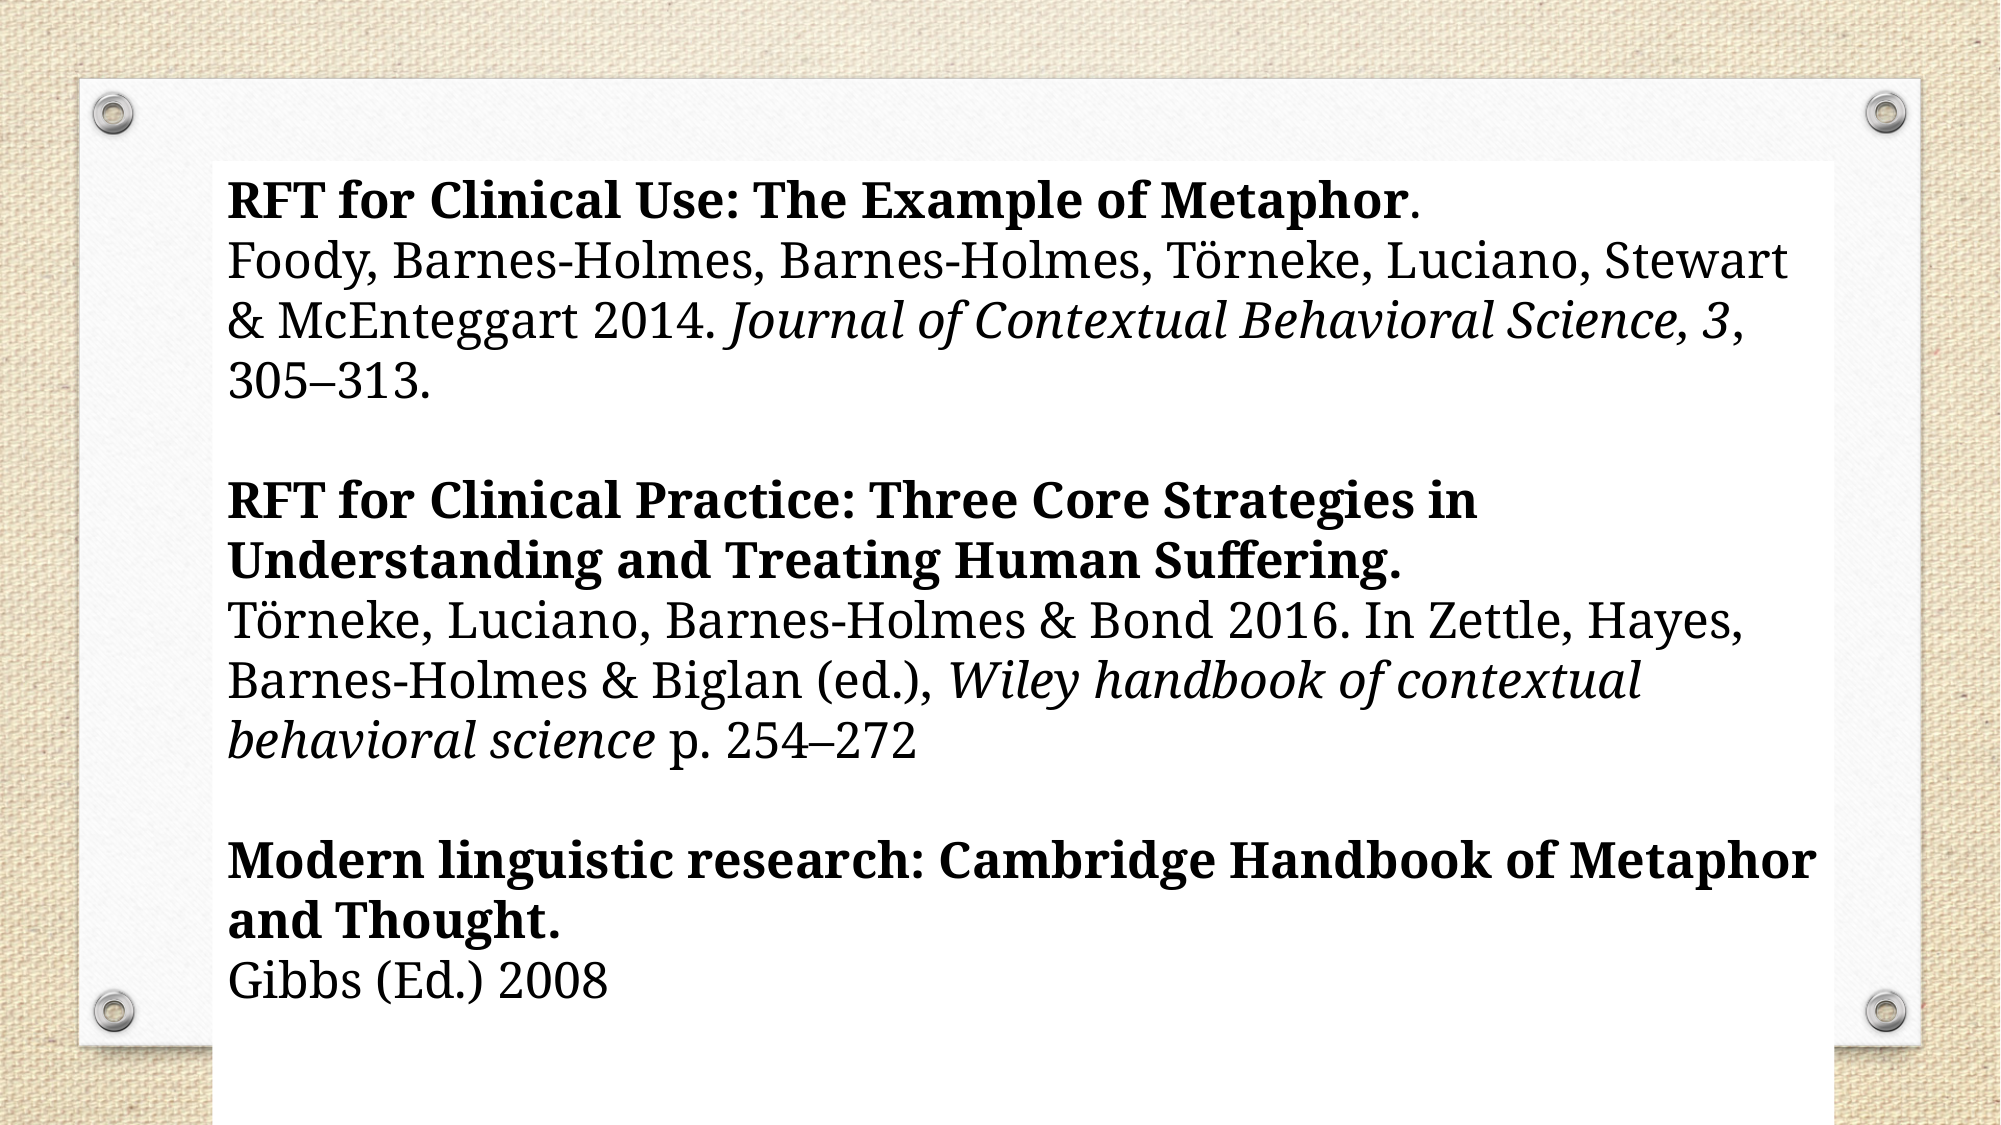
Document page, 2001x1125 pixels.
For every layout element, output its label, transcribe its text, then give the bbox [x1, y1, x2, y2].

picture [0, 0, 2001, 1125]
text_box RFT for Clinical Use: The Example of Metaphor. Foody, Barnes-Holmes, Barnes-Holmes, Törneke, Luciano, Stewart & McEnteggart 2014. Journal of Contextual Behavioral Science, 3, 305–313. RFT for Clinical Practice: Three Core Strategies in Understanding and Treating Human Suffering. Törneke, Luciano, Barnes-Holmes & Bond 2016. In Zettle, Hayes, Barnes-Holmes & Biglan (ed.), Wiley handbook of contextual behavioral science p. 254–272 Modern linguistic research: Cambridge Handbook of Metaphor and Thought. Gibbs (Ed.) 2008 [212, 161, 1835, 1125]
